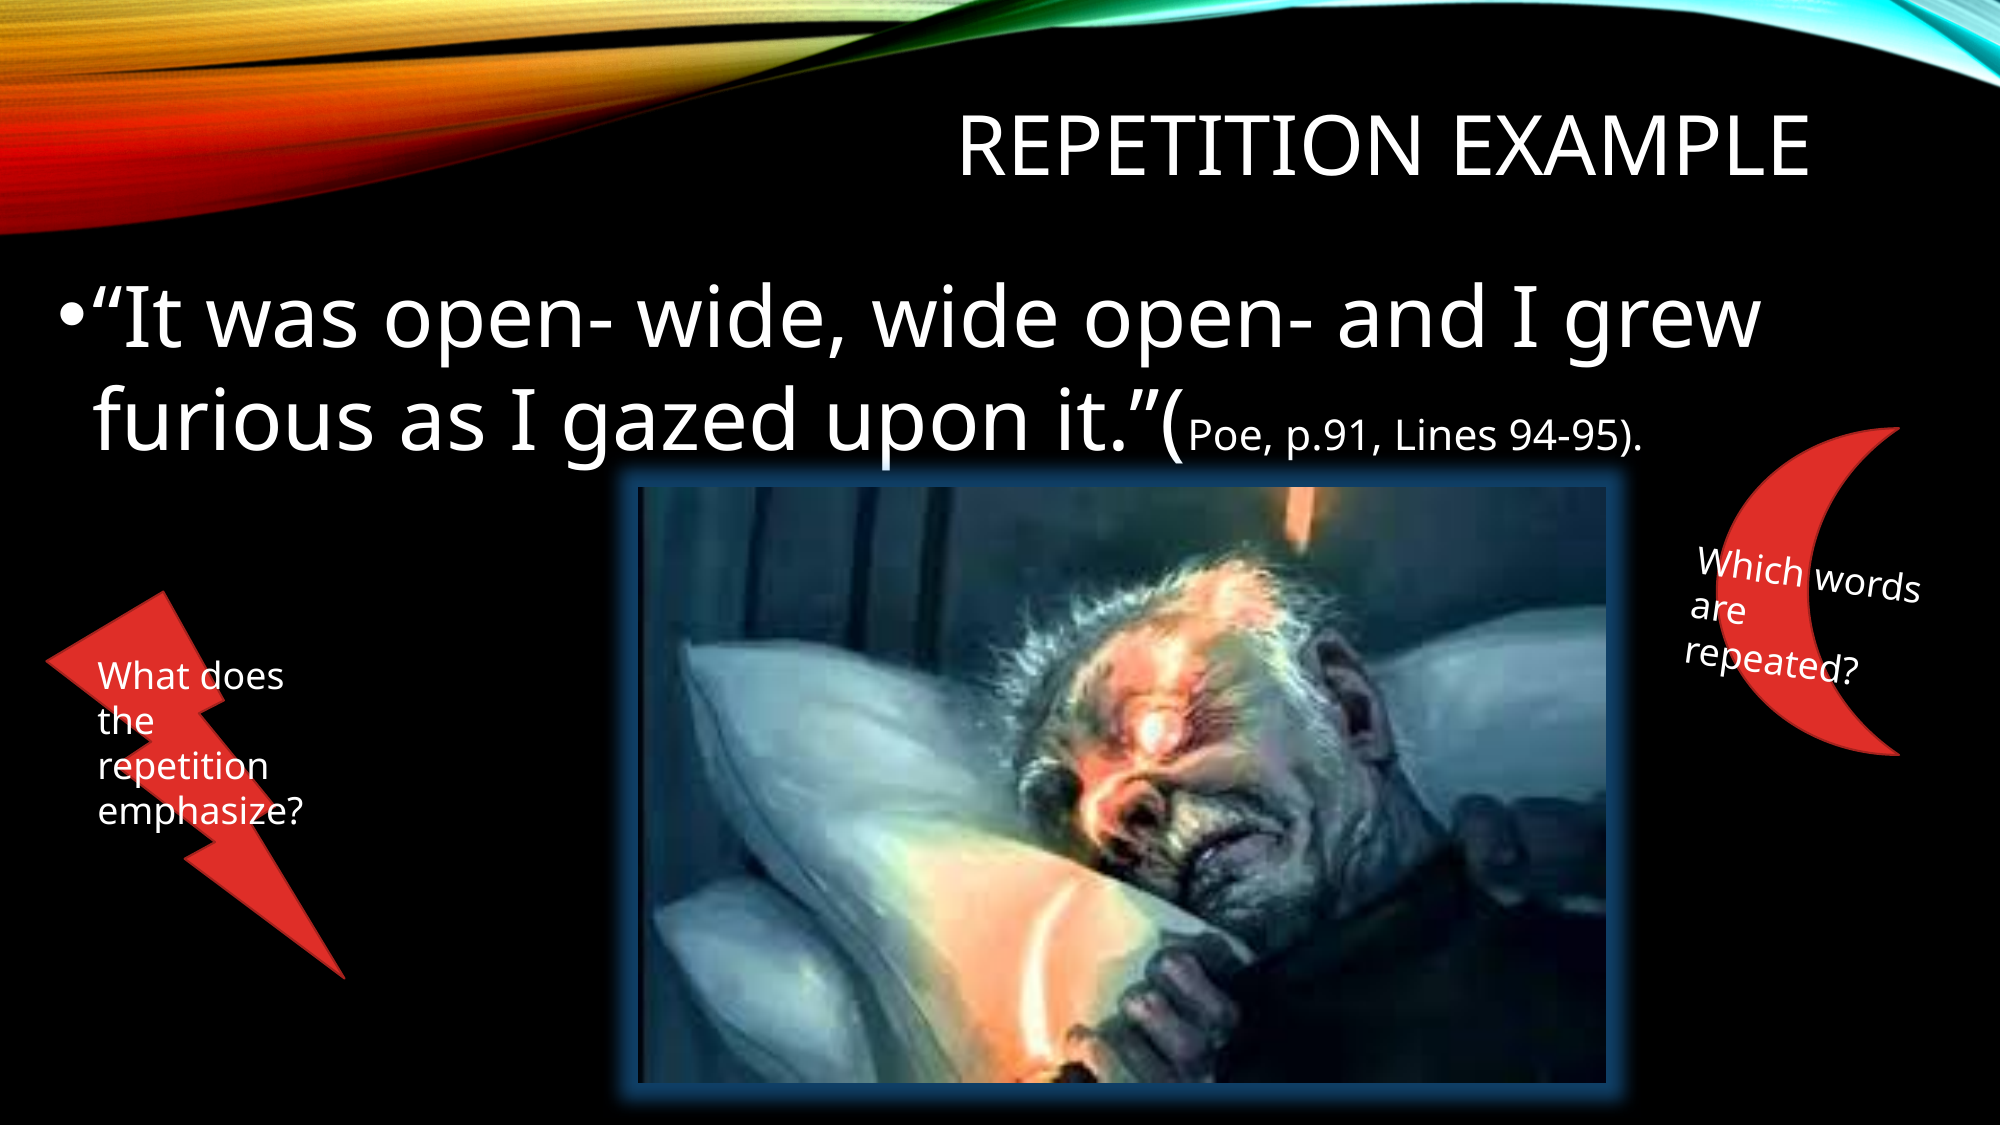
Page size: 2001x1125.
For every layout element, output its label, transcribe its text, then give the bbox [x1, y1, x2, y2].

picture [1570, 594, 1584, 598]
text_box [183, 840, 346, 980]
picture [0, 0, 2000, 237]
text_box What does the repetition emphasize? [82, 644, 349, 840]
text_box [1728, 427, 1901, 544]
title Repetition example [415, 42, 1828, 255]
text_box [1749, 687, 1901, 756]
text_box [45, 590, 194, 690]
picture [637, 487, 1606, 1083]
text_box Which words are repeated? [1666, 526, 1950, 712]
list “It was open- wide, wide open- and I grew furious as I gazed upon it.”(Poe, p.91, Lines 94-95). [42, 254, 1818, 488]
